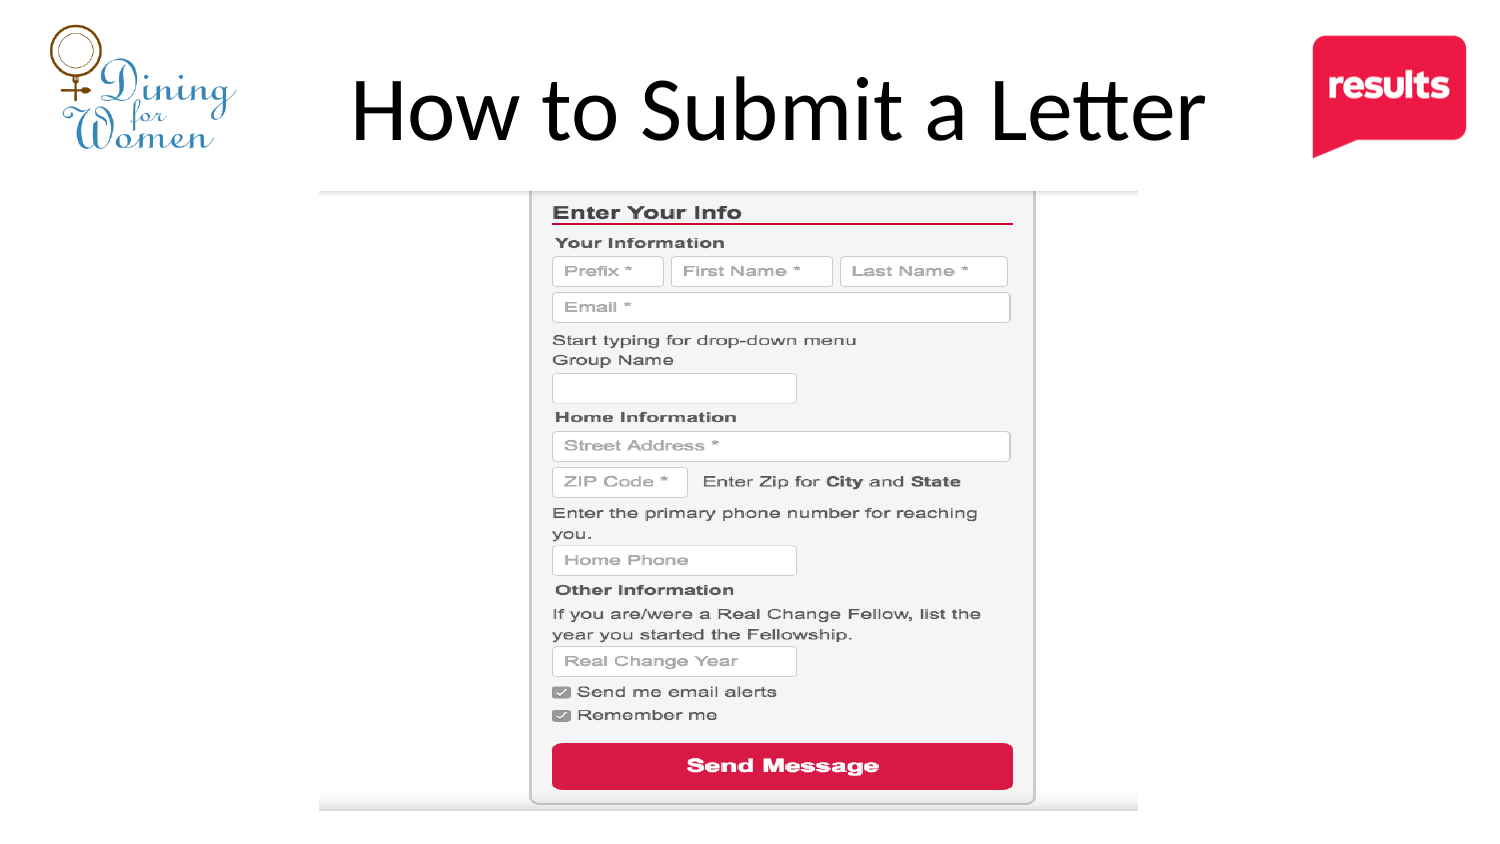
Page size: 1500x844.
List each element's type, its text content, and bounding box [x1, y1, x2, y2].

picture [30, 0, 249, 175]
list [318, 191, 1138, 812]
title How to Submit a Letter [281, 33, 1278, 175]
picture [1289, 13, 1490, 175]
